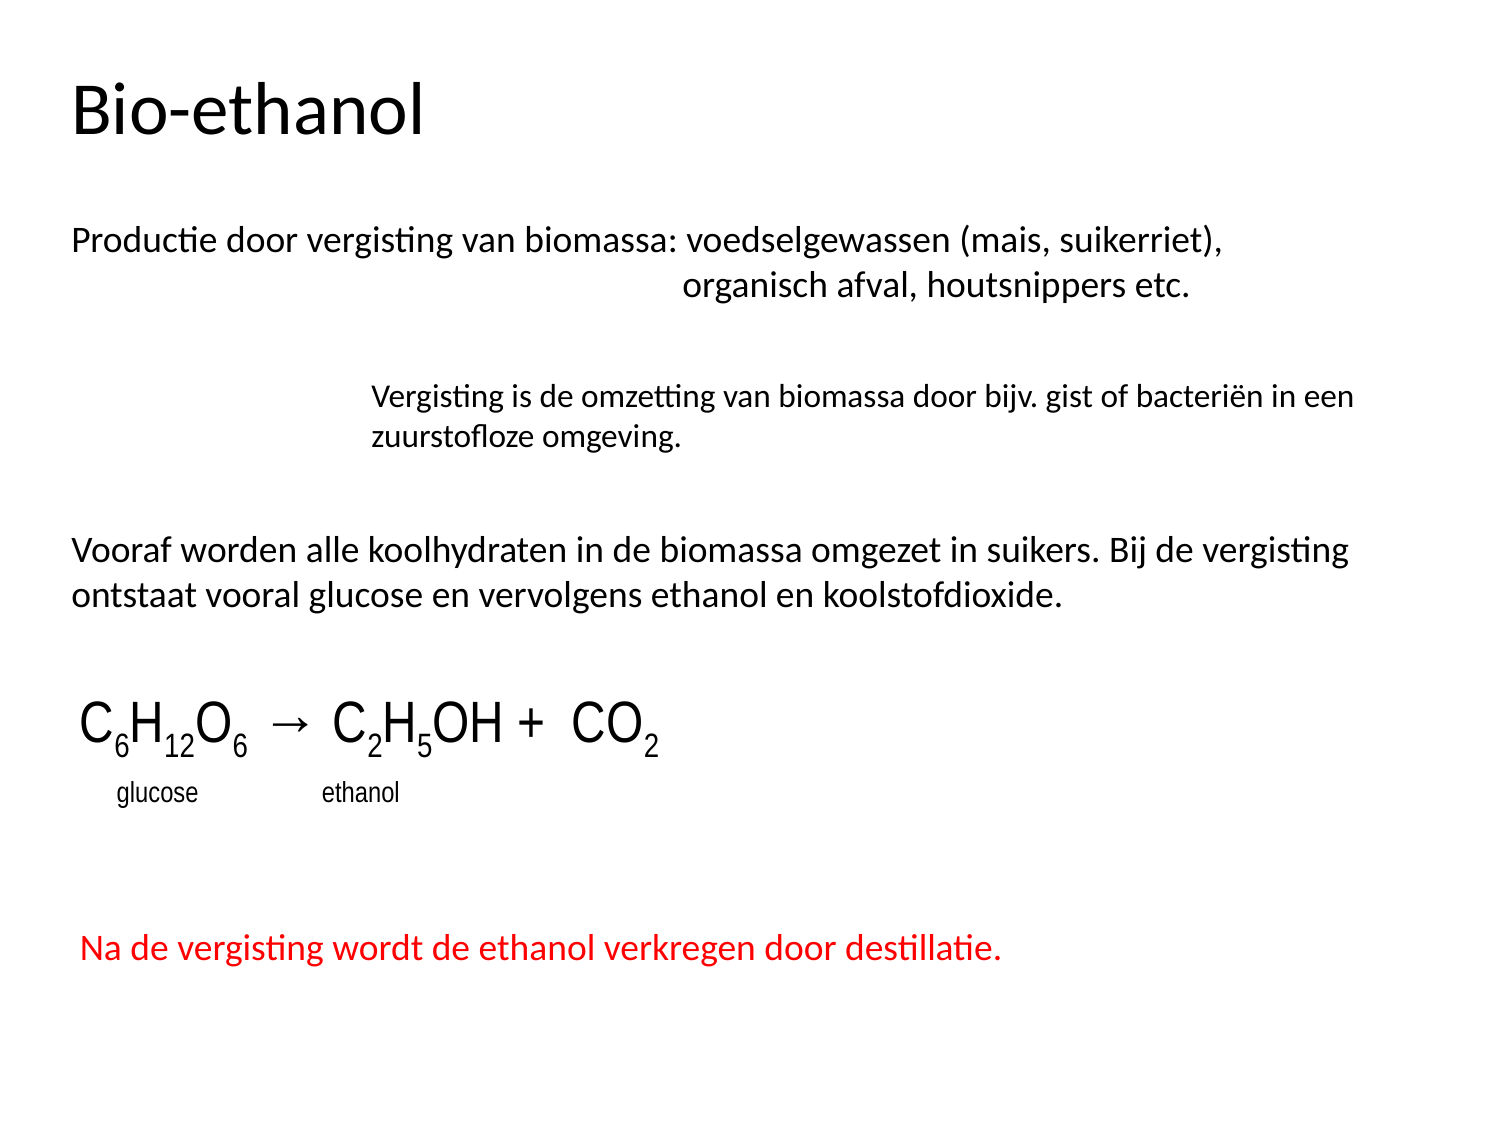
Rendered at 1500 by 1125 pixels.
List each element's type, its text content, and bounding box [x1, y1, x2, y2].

text_box Bio-ethanol Productie door vergisting van biomassa: voedselgewassen (mais, suikerriet), organisch afval, houtsnippers etc. Vergisting is de omzetting van biomassa door bijv. gist of bacteriën in een zuurstofloze omgeving. Vooraf worden alle koolhydraten in de biomassa omgezet in suikers. Bij de vergisting ontstaat vooral glucose en vervolgens ethanol en koolstofdioxide. C6H12O6 → C2H5OH + CO2 glucose ethanol Na de vergisting wordt de ethanol verkregen door destillatie. [56, 52, 1476, 976]
